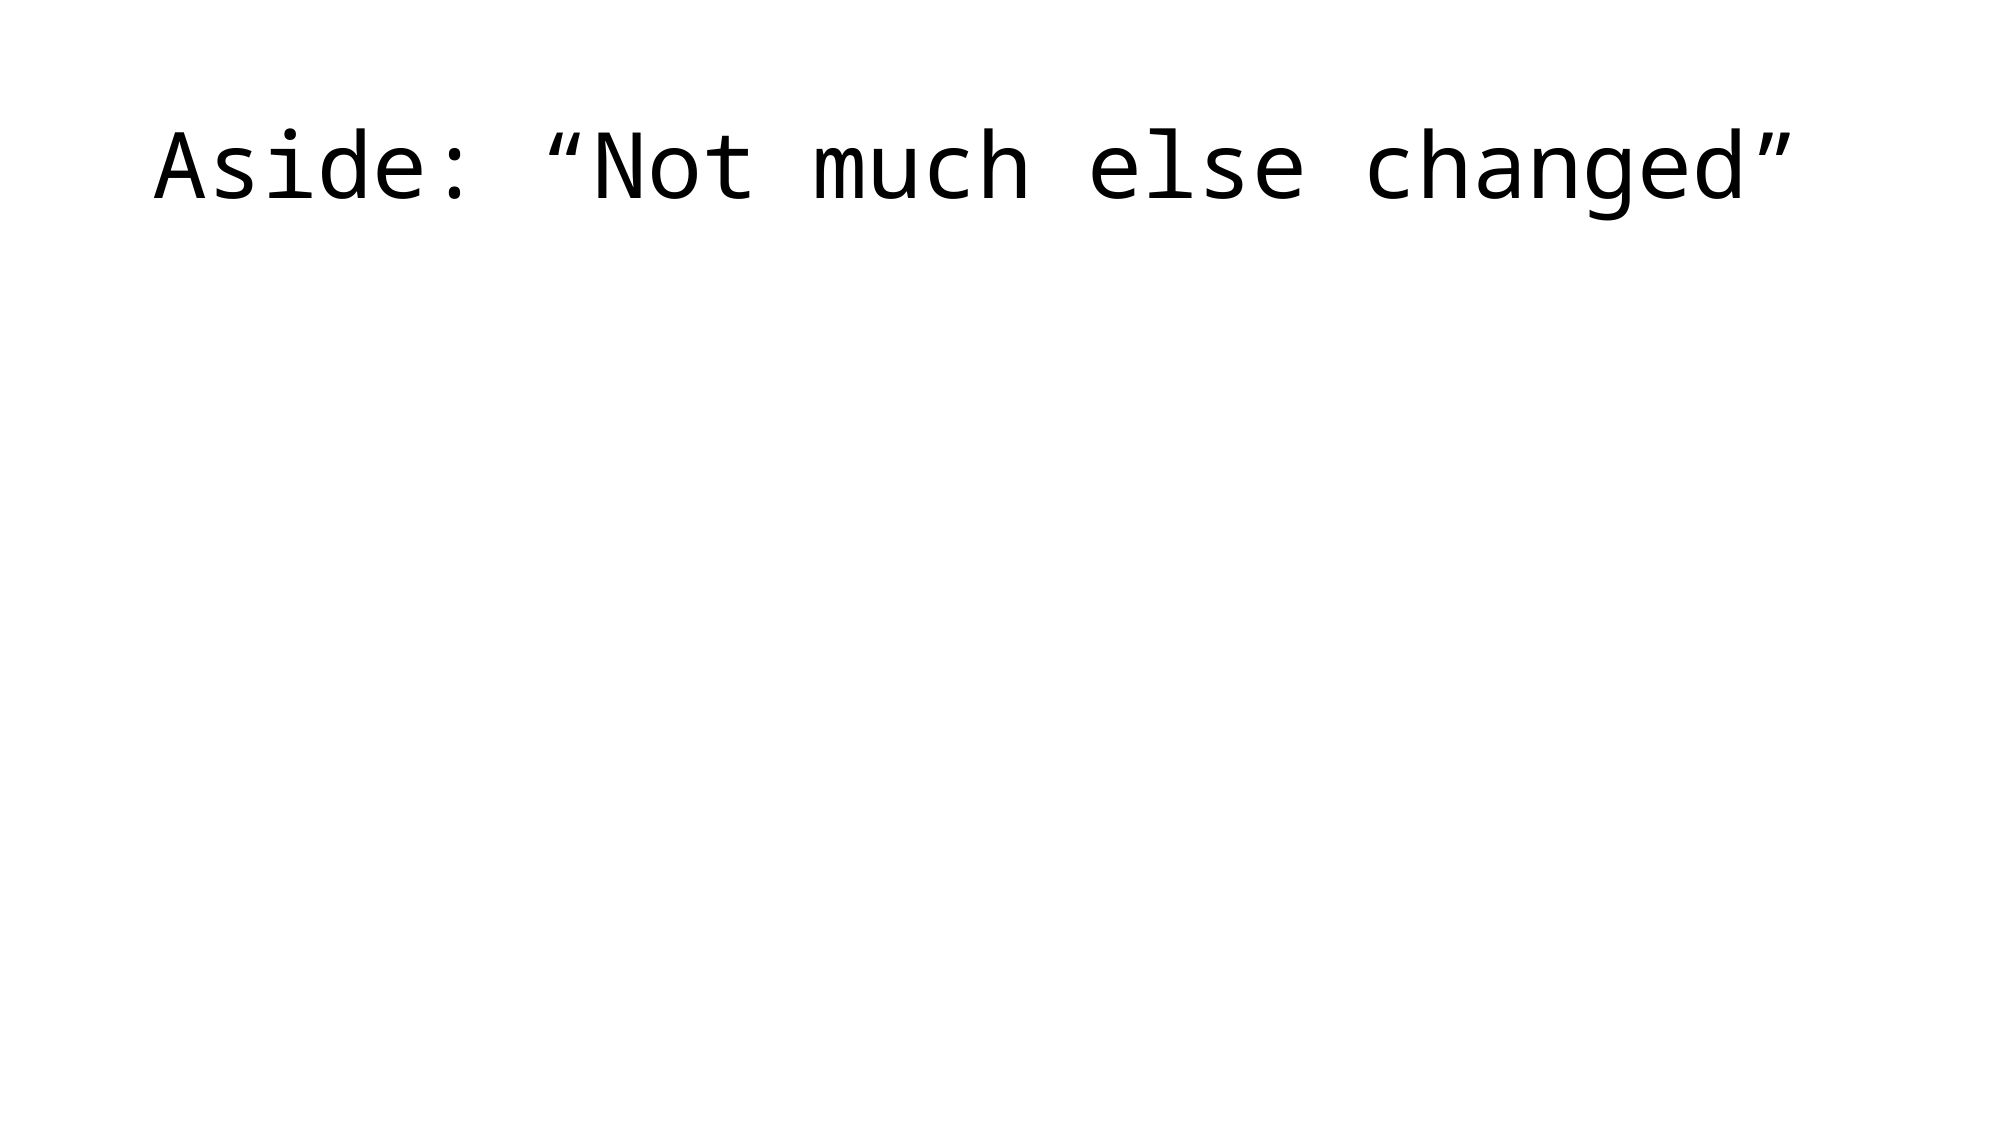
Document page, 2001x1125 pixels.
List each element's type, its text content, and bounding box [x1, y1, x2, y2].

title Aside: “Not much else changed” [137, 59, 1863, 278]
